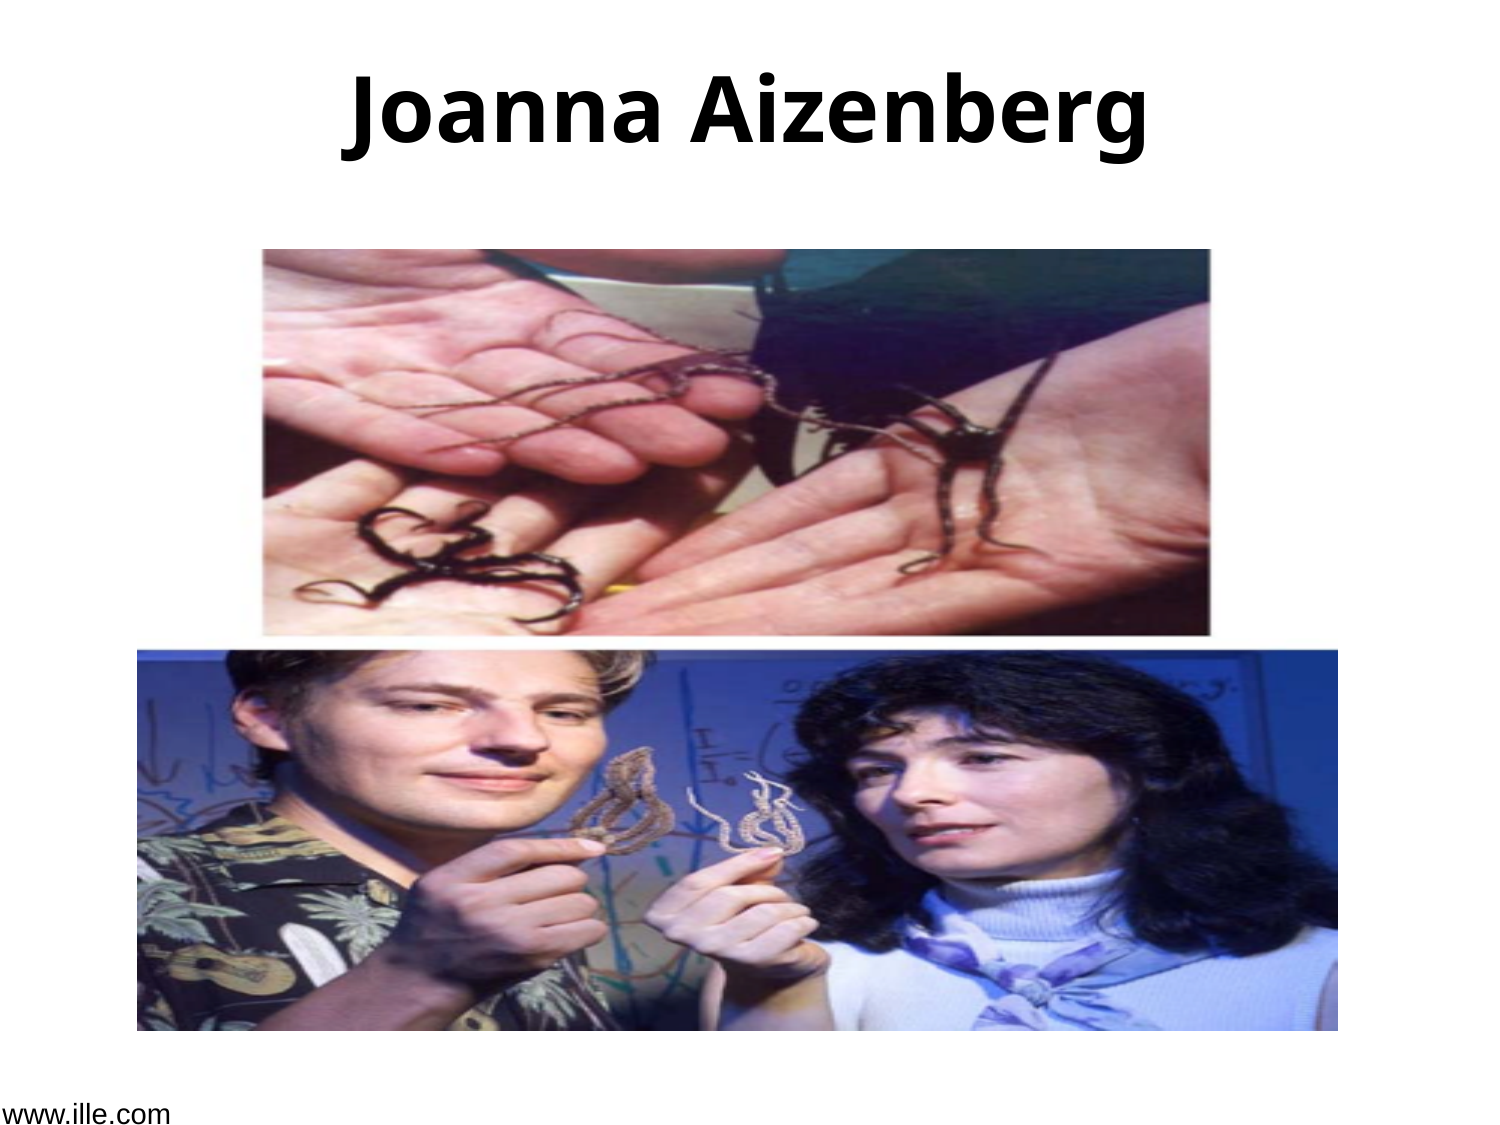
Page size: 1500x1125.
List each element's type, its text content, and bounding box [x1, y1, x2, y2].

title Joanna Aizenberg [112, 12, 1388, 200]
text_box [137, 249, 1338, 1031]
slide_number www.ille.com [0, 1087, 301, 1125]
